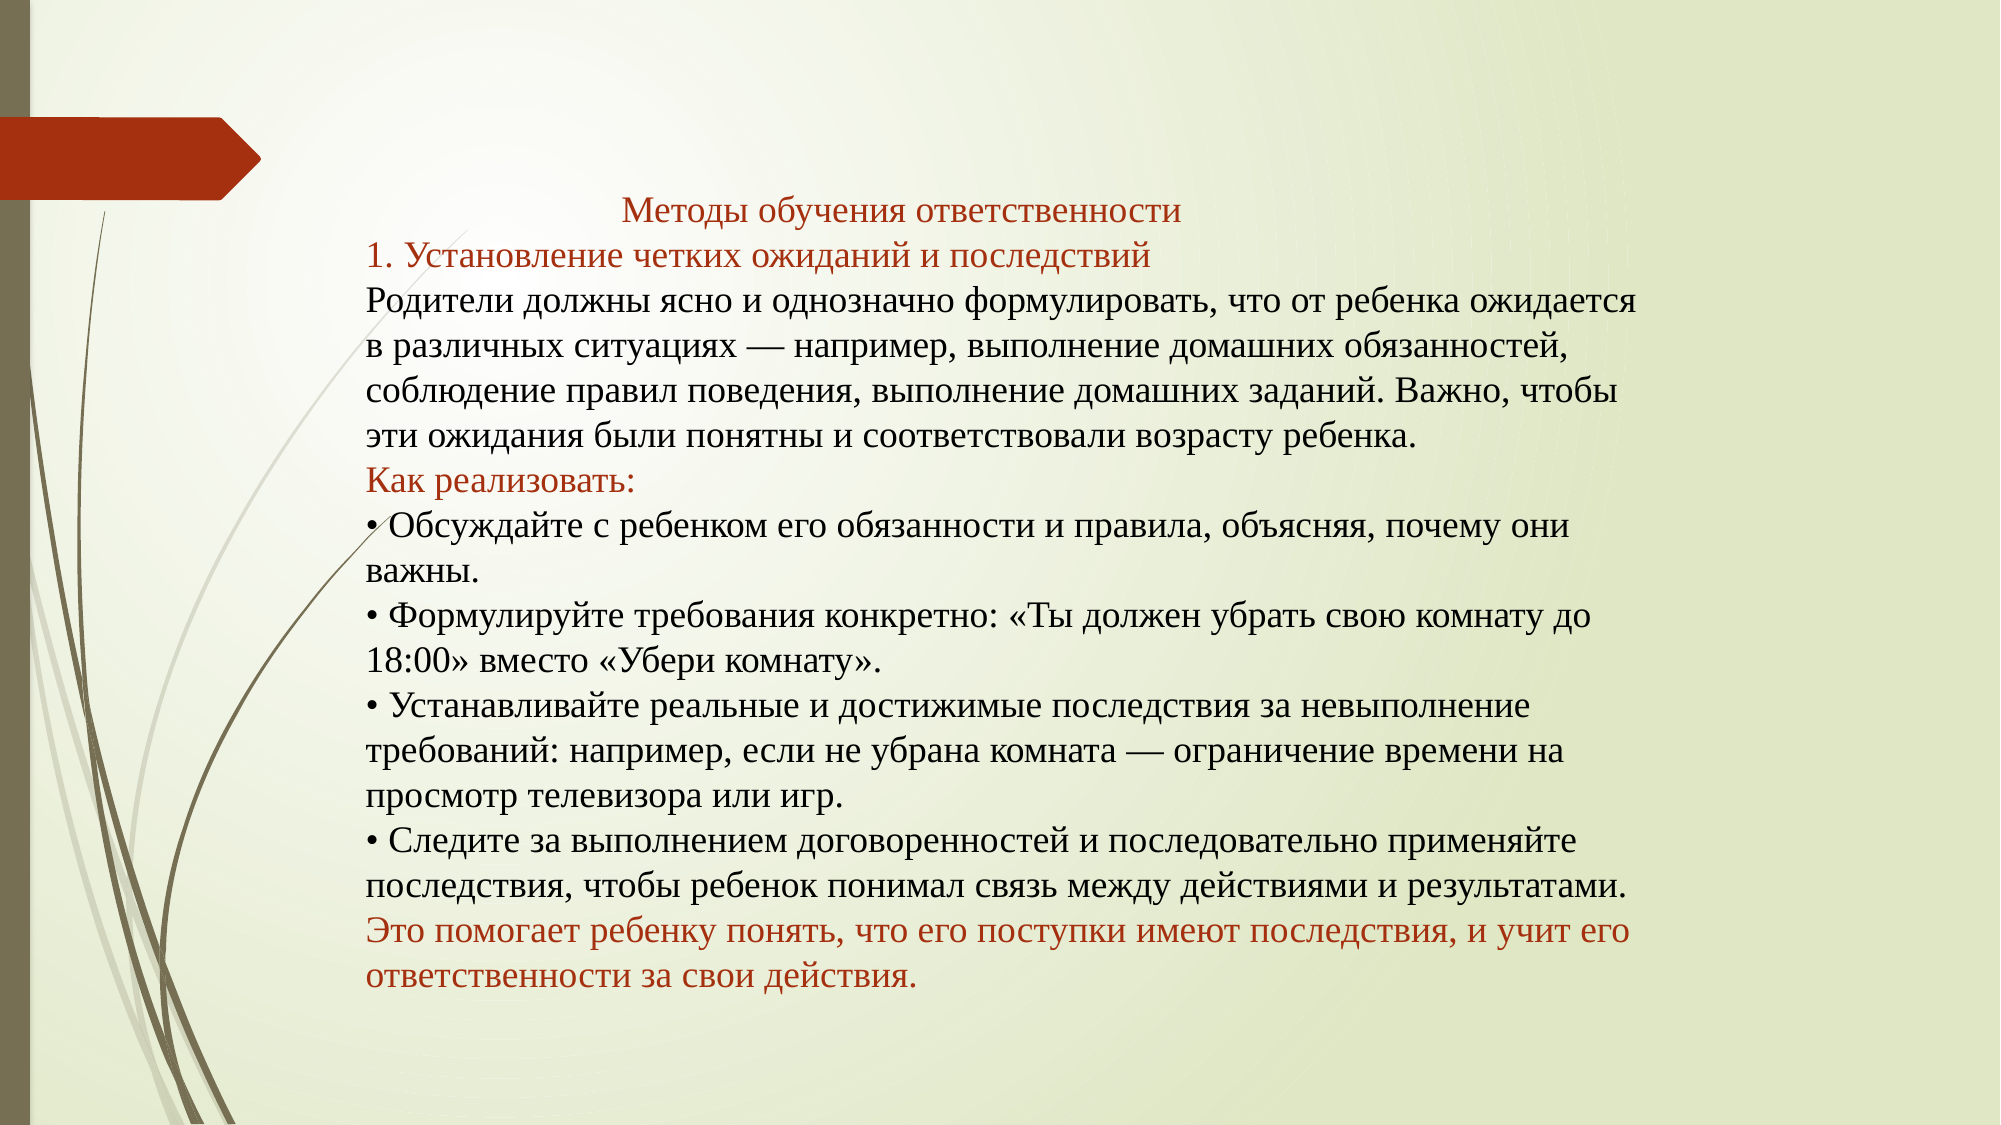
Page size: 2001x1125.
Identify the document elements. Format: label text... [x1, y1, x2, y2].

text_box Методы обучения ответственности 1. Установление четких ожиданий и последствий Родители должны ясно и однозначно формулировать, что от ребенка ожидается в различных ситуациях — например, выполнение домашних обязанностей, соблюдение правил поведения, выполнение домашних заданий. Важно, чтобы эти ожидания были понятны и соответствовали возрасту ребенка. Как реализовать: • Обсуждайте с ребенком его обязанности и правила, объясняя, почему они важны. • Формулируйте требования конкретно: «Ты должен убрать свою комнату до 18:00» вместо «Убери комнату». • Устанавливайте реальные и достижимые последствия за невыполнение требований: например, если не убрана комната — ограничение времени на просмотр телевизора или игр. • Следите за выполнением договоренностей и последовательно применяйте последствия, чтобы ребенок понимал связь между действиями и результатами. Это помогает ребенку понять, что его поступки имеют последствия, и учит его ответственности за свои действия. [350, 177, 1662, 1003]
